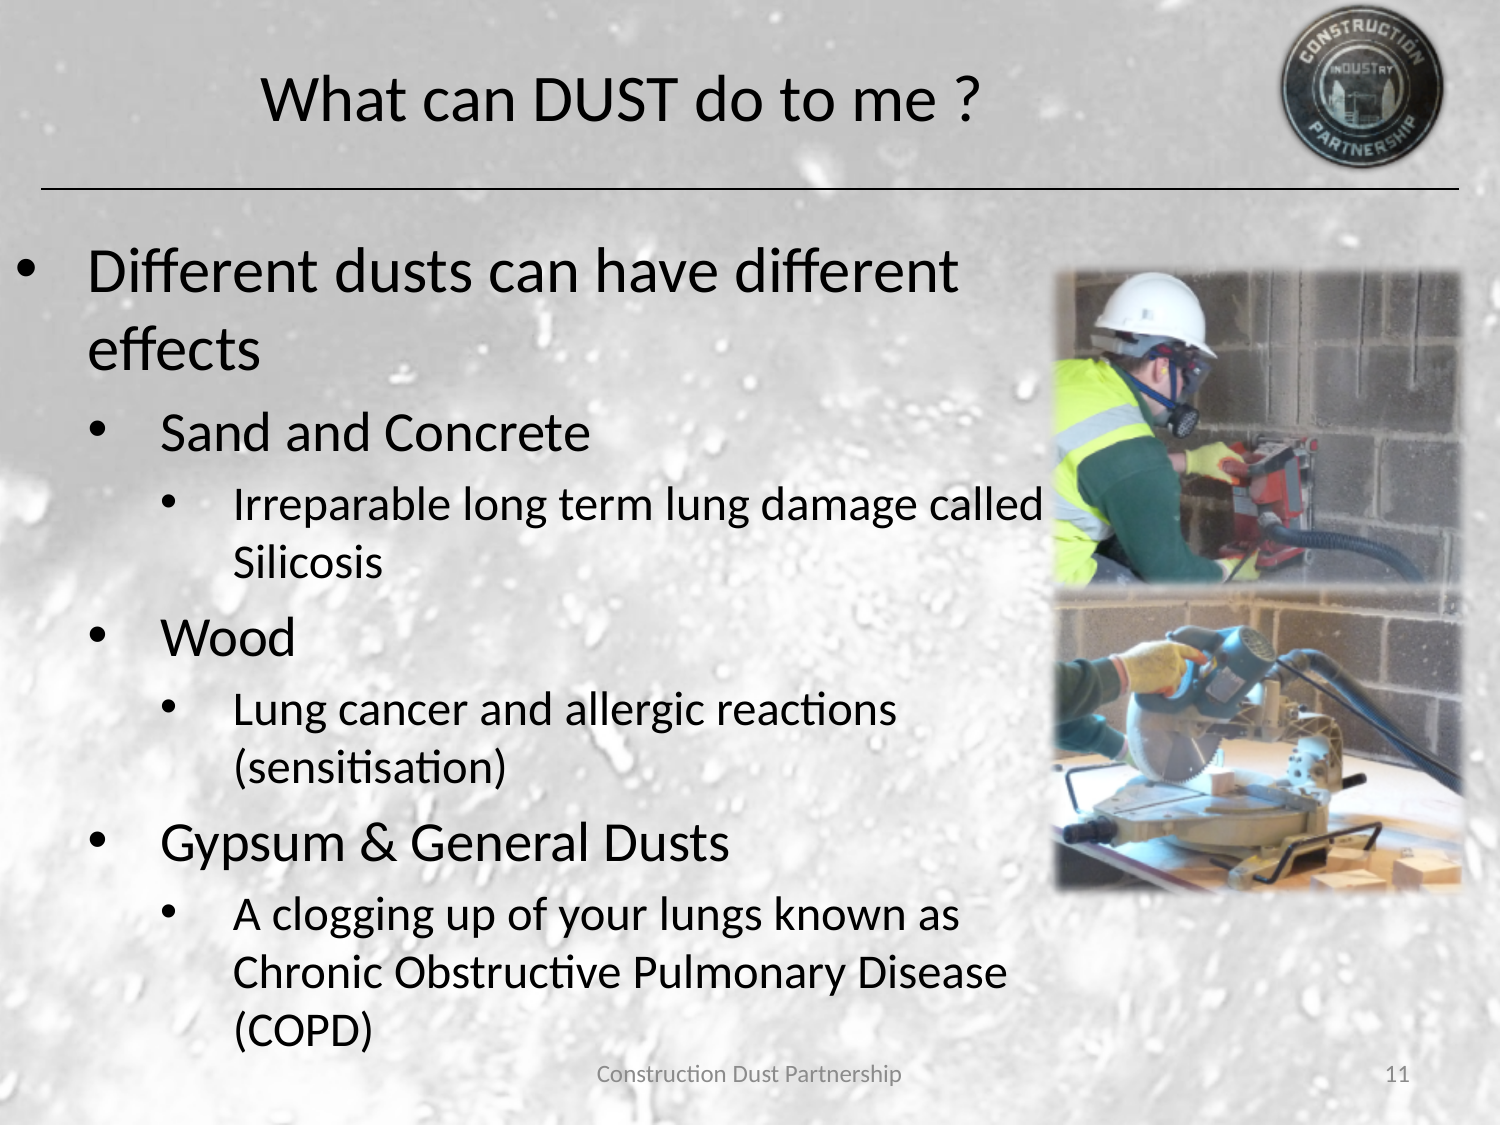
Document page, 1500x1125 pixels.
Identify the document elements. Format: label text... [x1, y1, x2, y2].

footer Construction Dust Partnership [512, 1042, 988, 1103]
slide_number 11 [1074, 1042, 1425, 1103]
picture [1215, 0, 1500, 190]
picture [1045, 261, 1472, 901]
text_box Different dusts can have different effects Sand and Concrete Irreparable long term lung damage called Silicosis Wood Lung cancer and allergic reactions (sensitisation) Gypsum & General Dusts A clogging up of your lungs known as Chronic Obstructive Pulmonary Disease (COPD) [0, 220, 1087, 1072]
title What can DUST do to me ? [244, 50, 1210, 139]
